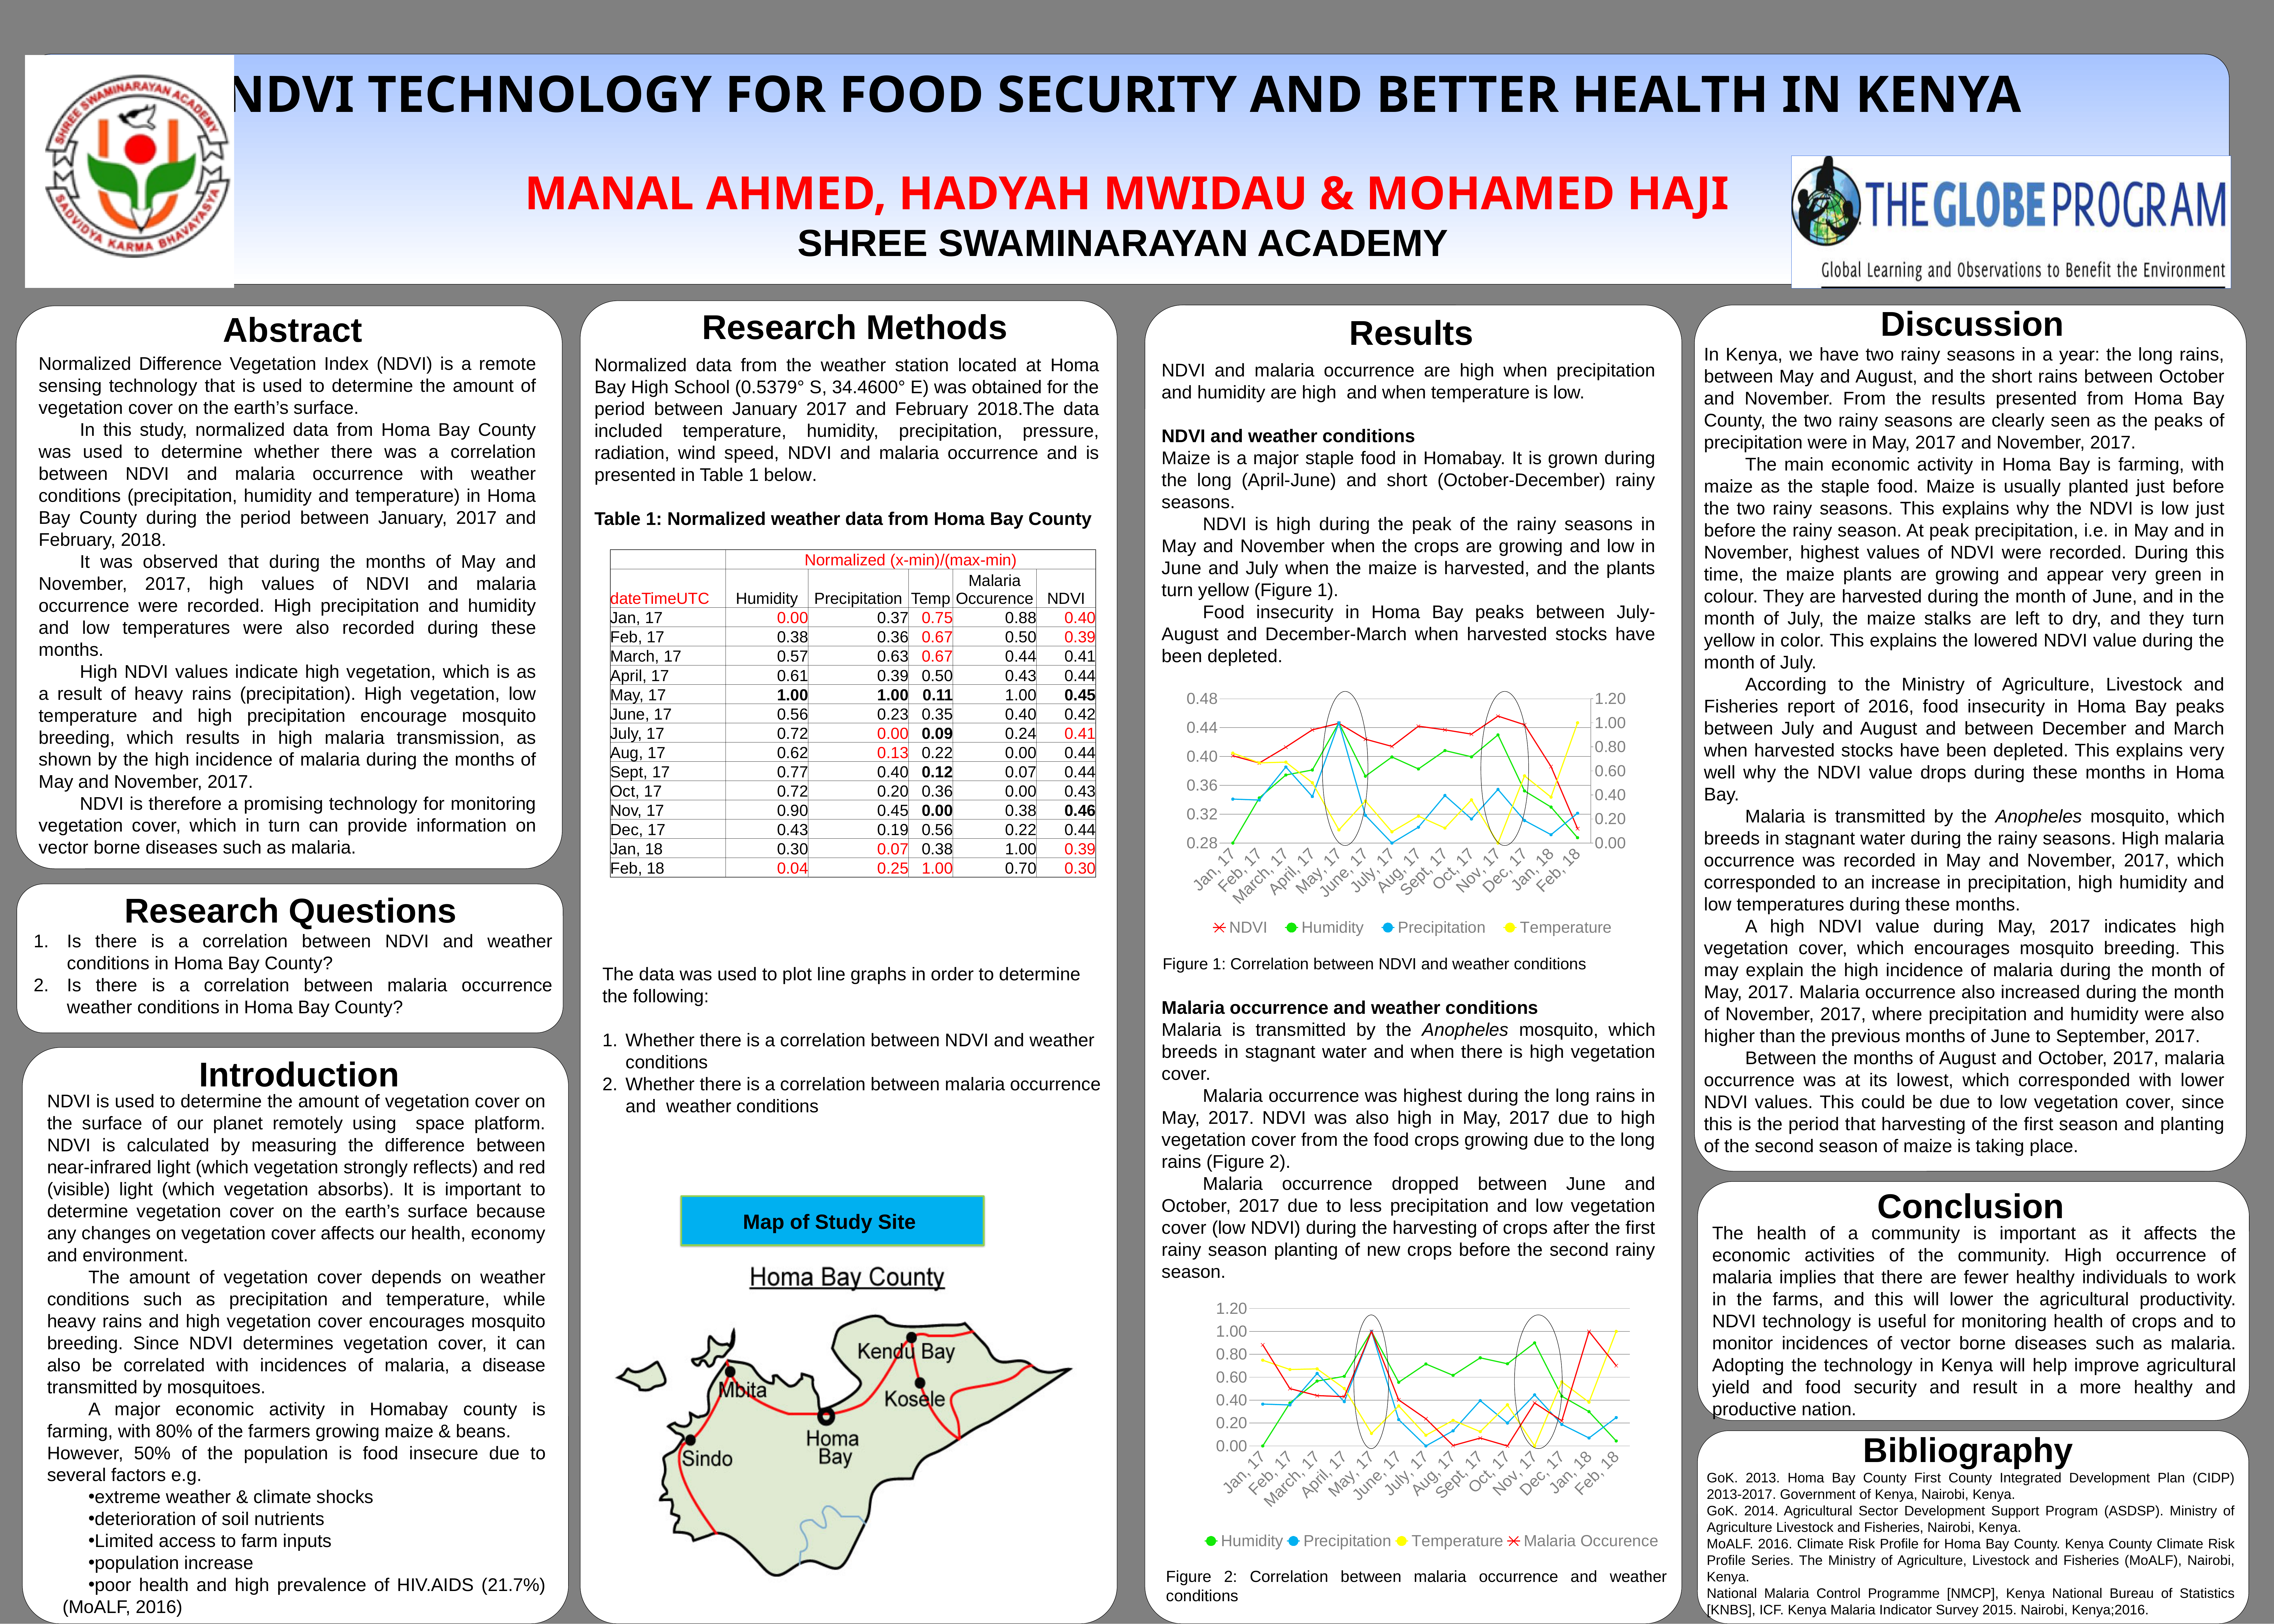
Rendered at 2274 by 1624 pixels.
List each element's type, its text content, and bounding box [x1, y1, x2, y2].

text_box [541, 384, 557, 391]
table_cell Feb, 17 [611, 627, 726, 646]
text_box Abstract [40, 305, 545, 351]
table_cell 0.35 [909, 704, 953, 723]
text_box Discussion [1720, 299, 2224, 340]
table_cell Malaria Occurence [953, 569, 1036, 607]
table_cell 1.00 [953, 685, 1036, 704]
text_box [606, 301, 1091, 302]
table_cell June, 17 [611, 704, 726, 723]
table_cell dateTimeUTC [611, 569, 726, 607]
table_cell 0.50 [909, 665, 953, 684]
text_box NDVI is used to determine the amount of vegetation cover on the surface of our planet remotely using space platform. NDVI is calculated by measuring the difference between near-infrared light (which vegetation strongly reflects) and red (visible) light (which vegetation absorbs). It is important to determine vegetation cover on the earth’s surface because any changes on vegetation cover affects our health, economy and environment. The amount of vegetation cover depends on weather conditions such as precipitation and temperature, while heavy rains and high vegetation cover encourages mosquito breeding. Since NDVI determines vegetation cover, it can also be correlated with incidences of malaria, a disease transmitted by mosquitoes. A major economic activity in Homabay county is farming, with 80% of the farmers growing maize & beans. However, 50% of the population is food insecure due to several factors e.g. extreme weather & climate shocks deterioration of soil nutrients Limited access to farm inputs population increase poor health and high prevalence of HIV.AIDS (21.7%) (MoALF, 2016) [43, 1087, 550, 1619]
text_box [16, 309, 40, 863]
table_cell 0.04 [726, 858, 808, 877]
text_box Is there is a correlation between NDVI and weather conditions in Homa Bay County? Is there is a correlation between malaria occurrence weather conditions in Homa Bay County? [29, 927, 557, 1041]
text_box [580, 305, 1117, 1624]
table_cell 0.72 [726, 781, 808, 800]
table_cell 0.43 [1037, 781, 1095, 800]
table_cell 0.75 [909, 608, 953, 627]
table_cell Precipitation [808, 569, 908, 607]
table_cell 0.41 [1037, 646, 1095, 665]
text_box [236, 266, 1790, 284]
table_cell 0.00 [953, 742, 1036, 761]
table_cell 0.19 [808, 819, 908, 838]
table_cell 0.40 [1037, 608, 1095, 627]
text_box [2237, 1438, 2249, 1615]
table_header [611, 550, 726, 569]
text_box [1694, 445, 1700, 1152]
text_box [1145, 312, 1682, 1624]
text_box [17, 885, 38, 1029]
table_cell 0.45 [1037, 685, 1095, 704]
table_cell 0.90 [726, 800, 808, 819]
text_box Introduction [44, 1050, 554, 1096]
table_cell 0.40 [953, 704, 1036, 723]
text_box [1698, 1193, 1708, 1411]
table_cell Humidity [726, 569, 808, 607]
table_cell Oct, 17 [611, 781, 726, 800]
table_cell 0.36 [808, 627, 908, 646]
text_box Normalized data from the weather station located at Homa Bay High School (0.5379° S, 34.4600° E) was obtained for the period between January 2017 and February 2018.The data included temperature, humidity, precipitation, pressure, radiation, wind speed, NDVI and malaria occurrence and is presented in Table 1 below. Table 1: Normalized weather data from Homa Bay County [591, 351, 1103, 801]
table_cell Feb, 18 [611, 858, 726, 877]
table_cell Temp [909, 569, 953, 607]
table_cell 0.36 [909, 781, 953, 800]
table_cell 0.24 [953, 723, 1036, 742]
table_cell 0.61 [726, 665, 808, 684]
table_cell July, 17 [611, 723, 726, 742]
table_cell 0.40 [808, 762, 908, 781]
table_cell Aug, 17 [611, 742, 726, 761]
table_cell 1.00 [808, 685, 908, 704]
table_cell 0.38 [726, 627, 808, 646]
table_cell 0.25 [808, 858, 908, 877]
table_cell 0.12 [909, 762, 953, 781]
table_cell 0.62 [726, 742, 808, 761]
table_cell 0.44 [953, 646, 1036, 665]
text_box [541, 884, 563, 1023]
table_cell Dec, 17 [611, 819, 726, 838]
table_cell NDVI [1037, 569, 1095, 607]
chart [1180, 690, 1641, 950]
table_cell 1.00 [726, 685, 808, 704]
text_box [1697, 1453, 1702, 1609]
text_box In Kenya, we have two rainy seasons in a year: the long rains, between May and August, and the short rains between October and November. From the results presented from Homa Bay County, the two rainy seasons are clearly seen as the peaks of precipitation were in May, 2017 and November, 2017. The main economic activity in Homa Bay is farming, with maize as the staple food. Maize is usually planted just before the two rainy seasons. This explains why the NDVI is low just before the rainy season. At peak precipitation, i.e. in May and in November, highest values of NDVI were recorded. During this time, the maize plants are growing and appear very green in colour. They are harvested during the month of June, and in the month of July, the maize stalks are left to dry, and they turn yellow in color. This explains the lowered NDVI value during the month of July. According to the Ministry of Agriculture, Livestock and Fisheries report of 2016, food insecurity in Homa Bay peaks between July and August and between December and March when harvested stocks have been depleted. This explains very well why the NDVI value drops during these months in Homa Bay. Malaria is transmitted by the Anopheles mosquito, which breeds in stagnant water during the rainy seasons. High malaria occurrence was recorded in May and November, 2017, which corresponded to an increase in precipitation, high humidity and low temperatures during these months. A high NDVI value during May, 2017 indicates high vegetation cover, which encourages mosquito breeding. This may explain the high incidence of malaria during the month of May, 2017. Malaria occurrence also increased during the month of November, 2017, where precipitation and humidity were also higher than the previous months of June to September, 2017. Between the months of August and October, 2017, malaria occurrence was at its lowest, which corresponded with lower NDVI values. This could be due to low vegetation cover, since this is the period that harvesting of the first season and planting of the second season of maize is taking place. [1700, 340, 2229, 1158]
table_cell Jan, 18 [611, 839, 726, 858]
text_box [2235, 1188, 2250, 1409]
table_cell 0.37 [808, 608, 908, 627]
text_box [1704, 309, 2246, 1171]
text_box Normalized Difference Vegetation Index (NDVI) is a remote sensing technology that is used to determine the amount of vegetation cover on the earth’s surface. In this study, normalized data from Homa Bay County was used to determine whether there was a correlation between NDVI and malaria occurrence with weather conditions (precipitation, humidity and temperature) in Homa Bay County during the period between January, 2017 and February, 2018. It was observed that during the months of May and November, 2017, high values of NDVI and malaria occurrence were recorded. High precipitation and humidity and low temperatures were also recorded during these months. High NDVI values indicate high vegetation, which is as a result of heavy rains (precipitation). High vegetation, low temperature and high precipitation encourage mosquito breeding, which results in high malaria transmission, as shown by the high incidence of malaria during the months of May and November, 2017. NDVI is therefore a promising technology for monitoring vegetation cover, which in turn can provide information on vector borne diseases such as malaria. [34, 349, 541, 904]
picture [605, 1248, 1079, 1586]
table_cell 0.46 [1037, 800, 1095, 819]
table_cell 0.00 [808, 723, 908, 742]
text_box [47, 1047, 544, 1050]
text_box Research Methods [600, 302, 1109, 349]
table_cell 0.39 [808, 665, 908, 684]
text_box GoK. 2013. Homa Bay County First County Integrated Development Plan (CIDP) 2013-2017. Government of Kenya, Nairobi, Kenya. GoK. 2014. Agricultural Sector Development Support Program (ASDSP). Ministry of Agriculture Livestock and Fisheries, Nairobi, Kenya. MoALF. 2016. Climate Risk Profile for Homa Bay County. Kenya County Climate Risk Profile Series. The Ministry of Agriculture, Livestock and Fisheries (MoALF), Nairobi, Kenya. National Malaria Control Programme [NMCP], Kenya National Bureau of Statistics [KNBS], ICF. Kenya Malaria Indicator Survey 2015. Nairobi, Kenya;2016. [1702, 1467, 2239, 1624]
table_header Normalized (x-min)/(max-min) [726, 550, 1095, 569]
table_cell 0.11 [909, 685, 953, 704]
table_cell 1.00 [909, 858, 953, 877]
table_cell 0.44 [1037, 762, 1095, 781]
table_cell 0.13 [808, 742, 908, 761]
table_cell 0.41 [1037, 723, 1095, 742]
table_cell Jan, 17 [611, 608, 726, 627]
table_cell 0.07 [808, 839, 908, 858]
text_box [1167, 305, 1660, 308]
table_cell 0.57 [726, 646, 808, 665]
table_cell 0.72 [726, 723, 808, 742]
text_box [541, 391, 560, 414]
table_cell 0.88 [953, 608, 1036, 627]
table_cell 0.38 [909, 839, 953, 858]
text_box [541, 312, 562, 865]
table_cell 0.44 [1037, 742, 1095, 761]
table_cell 0.30 [1037, 858, 1095, 877]
table_cell 0.44 [1037, 819, 1095, 838]
table_cell 0.00 [909, 800, 953, 819]
text_box Results [1157, 308, 1666, 354]
text_box Research Questions [38, 886, 543, 927]
table_cell 0.56 [726, 704, 808, 723]
text_box NDVI TECHNOLOGY FOR FOOD SECURITY AND BETTER HEALTH IN KENYA MANAL AHMED, HADYAH MWIDAU & MOHAMED HAJI SHREE SWAMINARAYAN ACADEMY [236, 59, 2183, 266]
table_cell May, 17 [611, 685, 726, 704]
text_box Conclusion [1706, 1181, 2235, 1227]
table_cell 0.77 [726, 762, 808, 781]
table_cell 0.09 [909, 723, 953, 742]
table_cell 0.22 [909, 742, 953, 761]
table_cell 0.00 [953, 781, 1036, 800]
picture [1791, 156, 2231, 288]
table_cell 0.30 [726, 839, 808, 858]
table_cell 0.39 [1037, 839, 1095, 858]
table_cell 0.70 [953, 858, 1036, 877]
table_cell 0.38 [953, 800, 1036, 819]
table_cell 0.44 [1037, 665, 1095, 684]
table_cell 0.39 [1037, 627, 1095, 646]
table_cell 0.20 [808, 781, 908, 800]
table_cell 0.42 [1037, 704, 1095, 723]
table_cell 0.67 [909, 646, 953, 665]
table_cell Sept, 17 [611, 762, 726, 781]
table_cell 0.22 [953, 819, 1036, 838]
table_cell April, 17 [611, 665, 726, 684]
table_cell 0.07 [953, 762, 1036, 781]
table_cell 0.23 [808, 704, 908, 723]
table_cell 0.43 [953, 665, 1036, 684]
table_cell March, 17 [611, 646, 726, 665]
table_cell 0.67 [909, 627, 953, 646]
text_box Bibliography [1699, 1425, 2237, 1471]
text_box The data was used to plot line graphs in order to determine the following: Whether there is a correlation between NDVI and weather conditions Whether there is a correlation between malaria occurrence and weather conditions [598, 960, 1108, 1184]
picture [25, 55, 234, 288]
table_cell 1.00 [953, 839, 1036, 858]
table_cell 0.43 [726, 819, 808, 838]
table_cell 0.56 [909, 819, 953, 838]
table_cell 0.45 [808, 800, 908, 819]
text_box [1692, 379, 1700, 445]
table_cell 0.00 [726, 608, 808, 627]
text_box The health of a community is important as it affects the economic activities of the community. High occurrence of malaria implies that there are fewer healthy individuals to work in the farms, and this will lower the agricultural productivity. NDVI technology is useful for monitoring health of crops and to monitor incidences of vector borne diseases such as malaria. Adopting the technology in Kenya will help improve agricultural yield and food security and result in a more healthy and productive nation. [1708, 1219, 2241, 1421]
table_cell 0.63 [808, 646, 908, 665]
table_cell 0.50 [953, 627, 1036, 646]
text_box NDVI and malaria occurrence are high when precipitation and humidity are high and when temperature is low. NDVI and weather conditions Maize is a major staple food in Homabay. It is grown during the long (April-June) and short (October-December) rainy seasons. NDVI is high during the peak of the rainy seasons in May and November when the crops are growing and low in June and July when the maize is harvested, and the plants turn yellow (Figure 1). Food insecurity in Homa Bay peaks between July-August and December-March when harvested stocks have been depleted. Malaria occurrence and weather conditions Malaria is transmitted by the Anopheles mosquito, which breeds in stagnant water and when there is high vegetation cover. Malaria occurrence was highest during the long rains in May, 2017. NDVI was also high in May, 2017 due to high vegetation cover from the food crops growing due to the long rains (Figure 2). Malaria occurrence dropped between June and October, 2017 due to less precipitation and low vegetation cover (low NDVI) during the harvesting of crops after the first rainy season planting of new crops before the second rainy season. [1158, 356, 1659, 1305]
text_box [22, 1051, 549, 1624]
text_box Map of Study Site [680, 1195, 985, 1246]
table_cell Nov, 17 [611, 800, 726, 819]
text_box [550, 1056, 568, 1619]
text_box Figure 1: Correlation between NDVI and weather conditions [1158, 951, 1651, 975]
text_box [1694, 307, 1720, 379]
text_box [47, 54, 2229, 156]
chart [1192, 1284, 1662, 1565]
text_box Figure 2: Correlation between malaria occurrence and weather conditions [1162, 1564, 1672, 1607]
